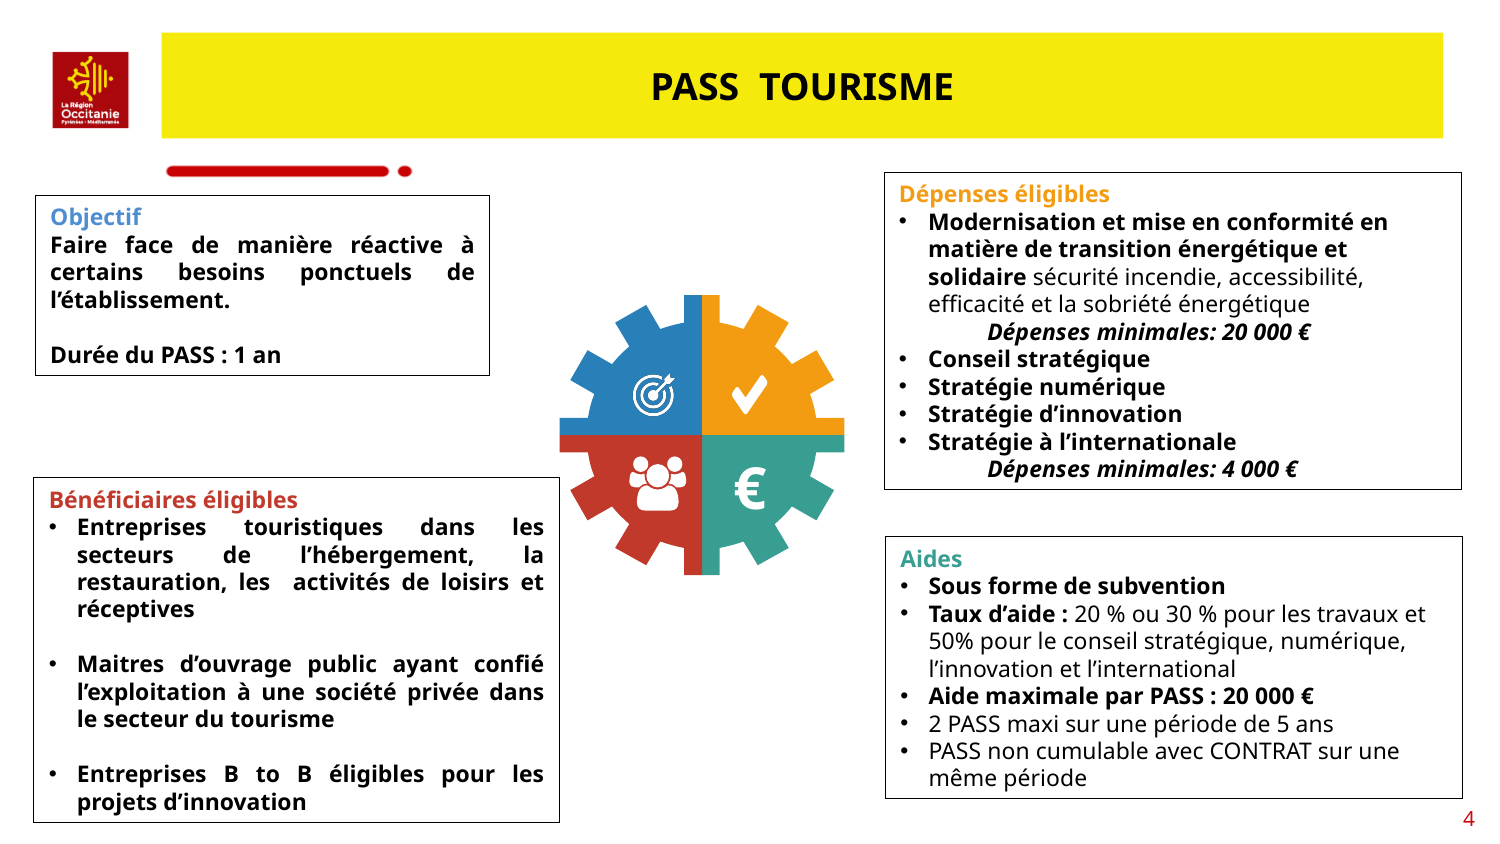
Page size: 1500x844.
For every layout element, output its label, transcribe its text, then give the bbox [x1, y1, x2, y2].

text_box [559, 294, 845, 576]
text_box Objectif Faire face de manière réactive à certains besoins ponctuels de l’établissement. Durée du PASS : 1 an [35, 195, 490, 376]
text_box Bénéficiaires éligibles Entreprises touristiques dans les secteurs de l’hébergement, la restauration, les activités de loisirs et réceptives Maitres d’ouvrage public ayant confié l’exploitation à une société privée dans le secteur du tourisme Entreprises B to B éligibles pour les projets d’innovation [33, 477, 560, 823]
text_box Dépenses éligibles Modernisation et mise en conformité en matière de transition énergétique et solidaire sécurité incendie, accessibilité, efficacité et la sobriété énergétique Dépenses minimales: 20 000 € Conseil stratégique Stratégie numérique Stratégie d’innovation Stratégie à l’internationale Dépenses minimales: 4 000 € [884, 172, 1462, 490]
picture [0, 0, 1500, 844]
title PASS TOURISME [161, 32, 1444, 139]
text_box Aides Sous forme de subvention Taux d’aide : 20 % ou 30 % pour les travaux et 50% pour le conseil stratégique, numérique, l’innovation et l’international Aide maximale par PASS : 20 000 € 2 PASS maxi sur une période de 5 ans PASS non cumulable avec CONTRAT sur une même période [885, 536, 1463, 799]
